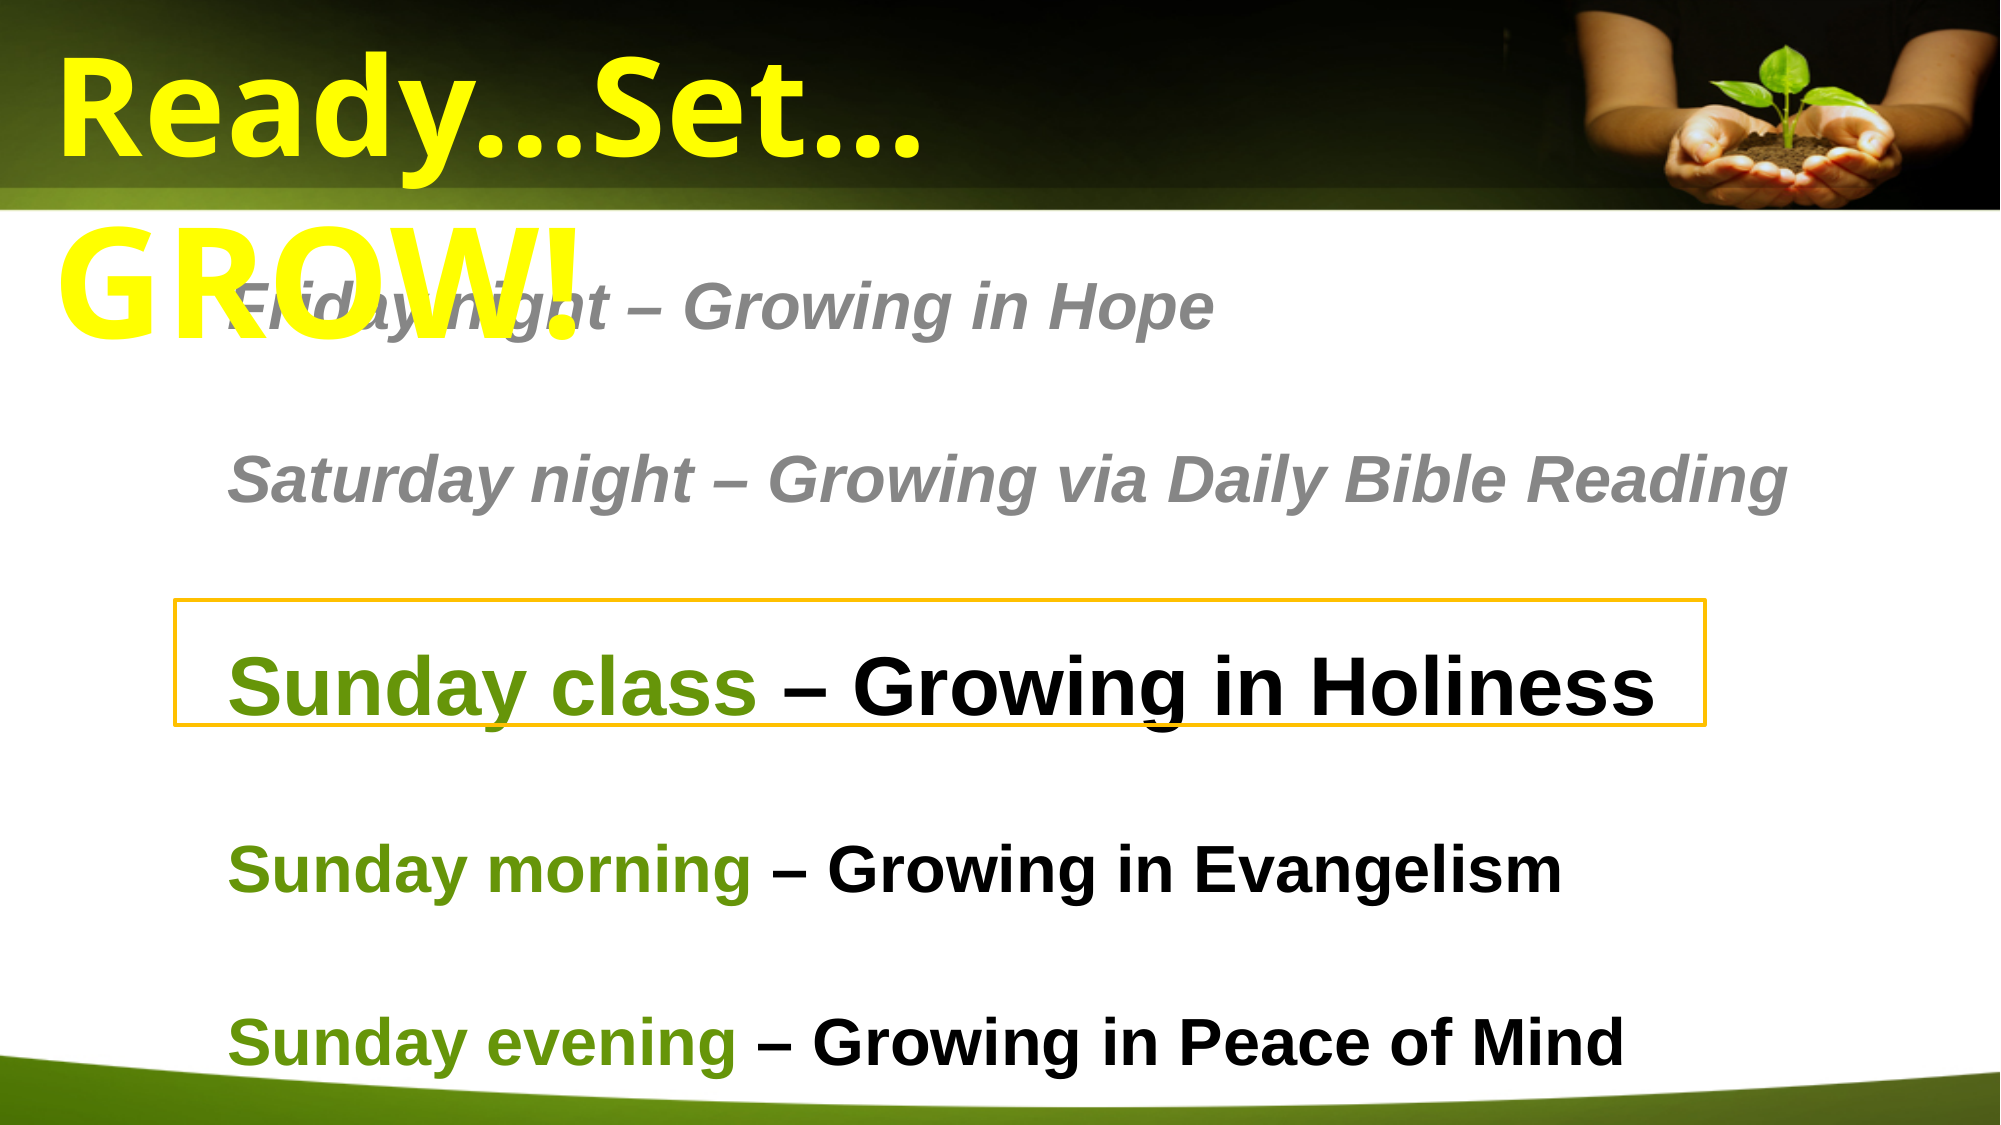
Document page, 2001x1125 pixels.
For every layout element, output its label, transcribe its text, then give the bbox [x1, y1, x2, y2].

picture [0, 0, 2000, 1125]
text_box [173, 598, 1707, 727]
list Friday night – Growing in Hope Saturday night – Growing via Daily Bible Reading Sunday class – Growing in Holiness Sunday morning – Growing in Evangelism Sunday evening – Growing in Peace of Mind [212, 174, 1888, 1000]
text_box Ready…Set…GROW! [37, 11, 1425, 377]
text_box [729, 1000, 1327, 1102]
